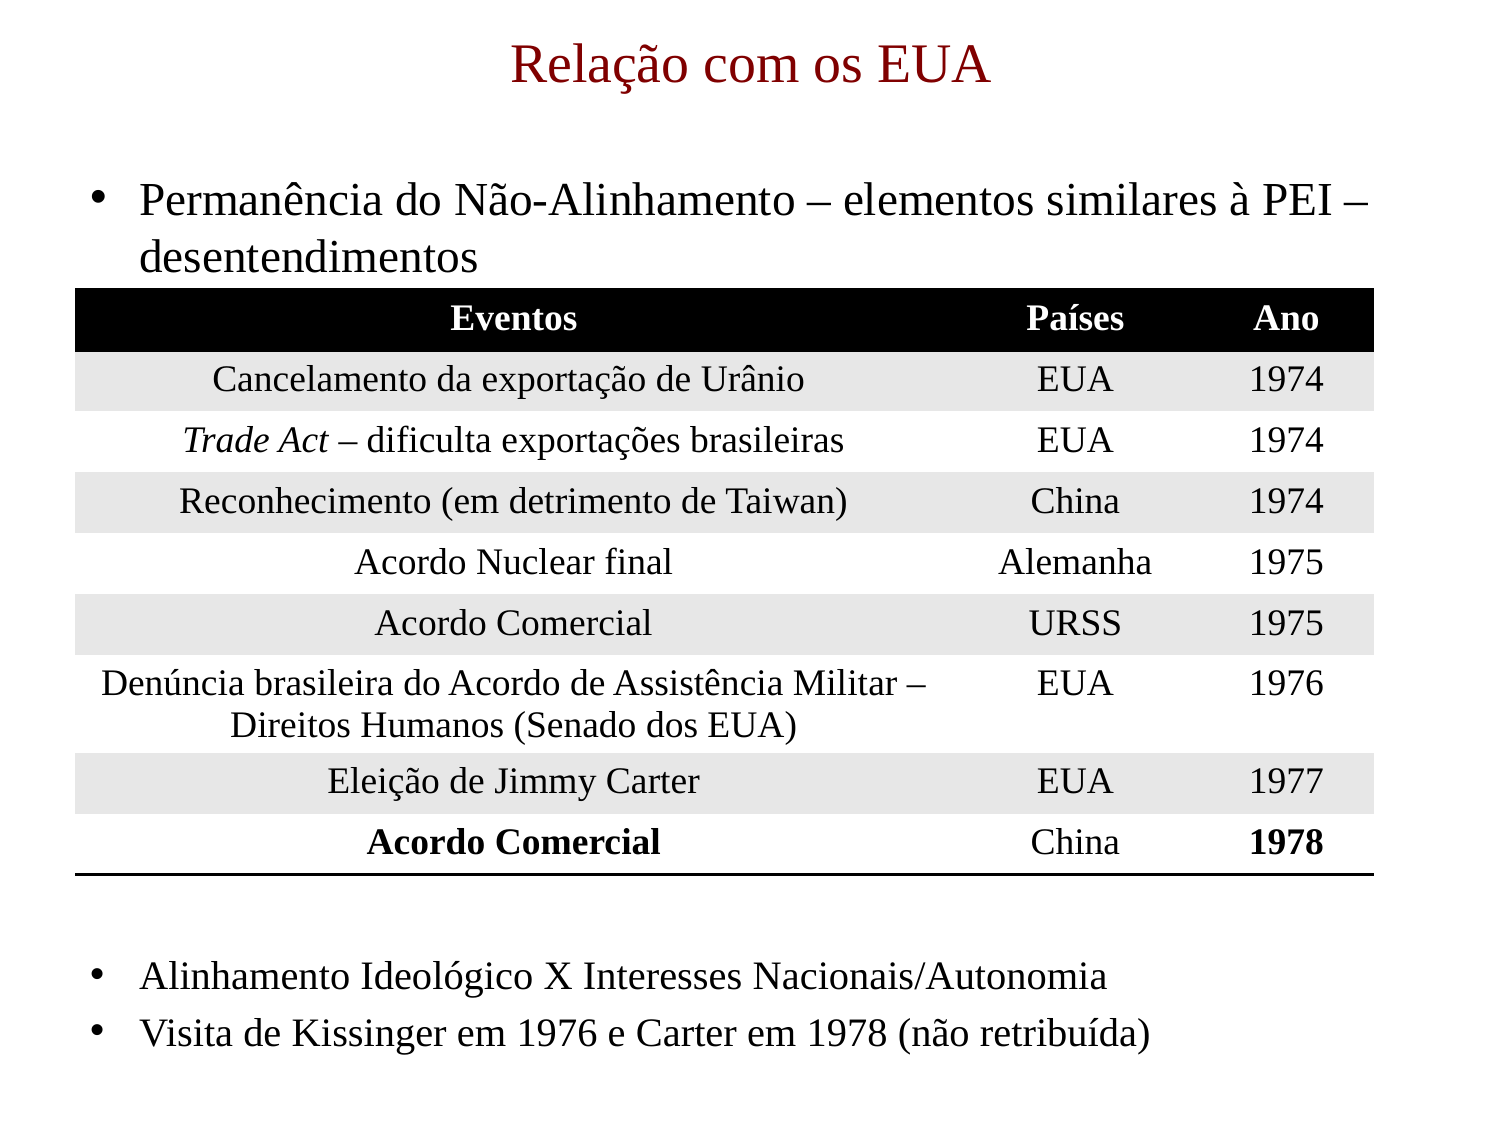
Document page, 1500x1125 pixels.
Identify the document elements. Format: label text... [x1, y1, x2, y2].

table_cell Denúncia brasileira do Acordo de Assistência Militar – Direitos Humanos (Senado dos EUA) [75, 655, 953, 753]
table_cell Eleição de Jimmy Carter [75, 753, 953, 814]
table_cell Acordo Comercial [75, 594, 953, 655]
table_cell Cancelamento da exportação de Urânio [75, 352, 953, 411]
table_cell Alemanha [953, 533, 1198, 594]
table_cell Acordo Nuclear final [75, 533, 953, 594]
table_cell 1977 [1198, 753, 1374, 814]
table_cell EUA [953, 411, 1198, 472]
table_cell China [953, 814, 1198, 873]
table_cell 1975 [1198, 533, 1374, 594]
table_cell 1974 [1198, 411, 1374, 472]
list Permanência do Não-Alinhamento – elementos similares à PEI – desentendimentos Alinhamento Ideológico X Interesses Nacionais/Autonomia Visita de Kissinger em 1976 e Carter em 1978 (não retribuída) [75, 160, 1425, 1071]
table_cell 1975 [1198, 594, 1374, 655]
table_header Países [953, 292, 1198, 349]
table_cell EUA [953, 352, 1198, 411]
table_cell 1976 [1198, 655, 1374, 753]
table_header Ano [1198, 292, 1374, 349]
table_cell 1978 [1198, 814, 1374, 873]
table_cell Acordo Comercial [75, 814, 953, 873]
table_header Eventos [75, 292, 953, 349]
title Relação com os EUA [76, 19, 1427, 102]
table_cell URSS [953, 594, 1198, 655]
table_cell EUA [953, 655, 1198, 753]
table_cell Reconhecimento (em detrimento de Taiwan) [75, 472, 953, 533]
table_cell EUA [953, 753, 1198, 814]
table_cell 1974 [1198, 472, 1374, 533]
table_cell Trade Act – dificulta exportações brasileiras [75, 411, 953, 472]
table_cell 1974 [1198, 352, 1374, 411]
table_cell China [953, 472, 1198, 533]
